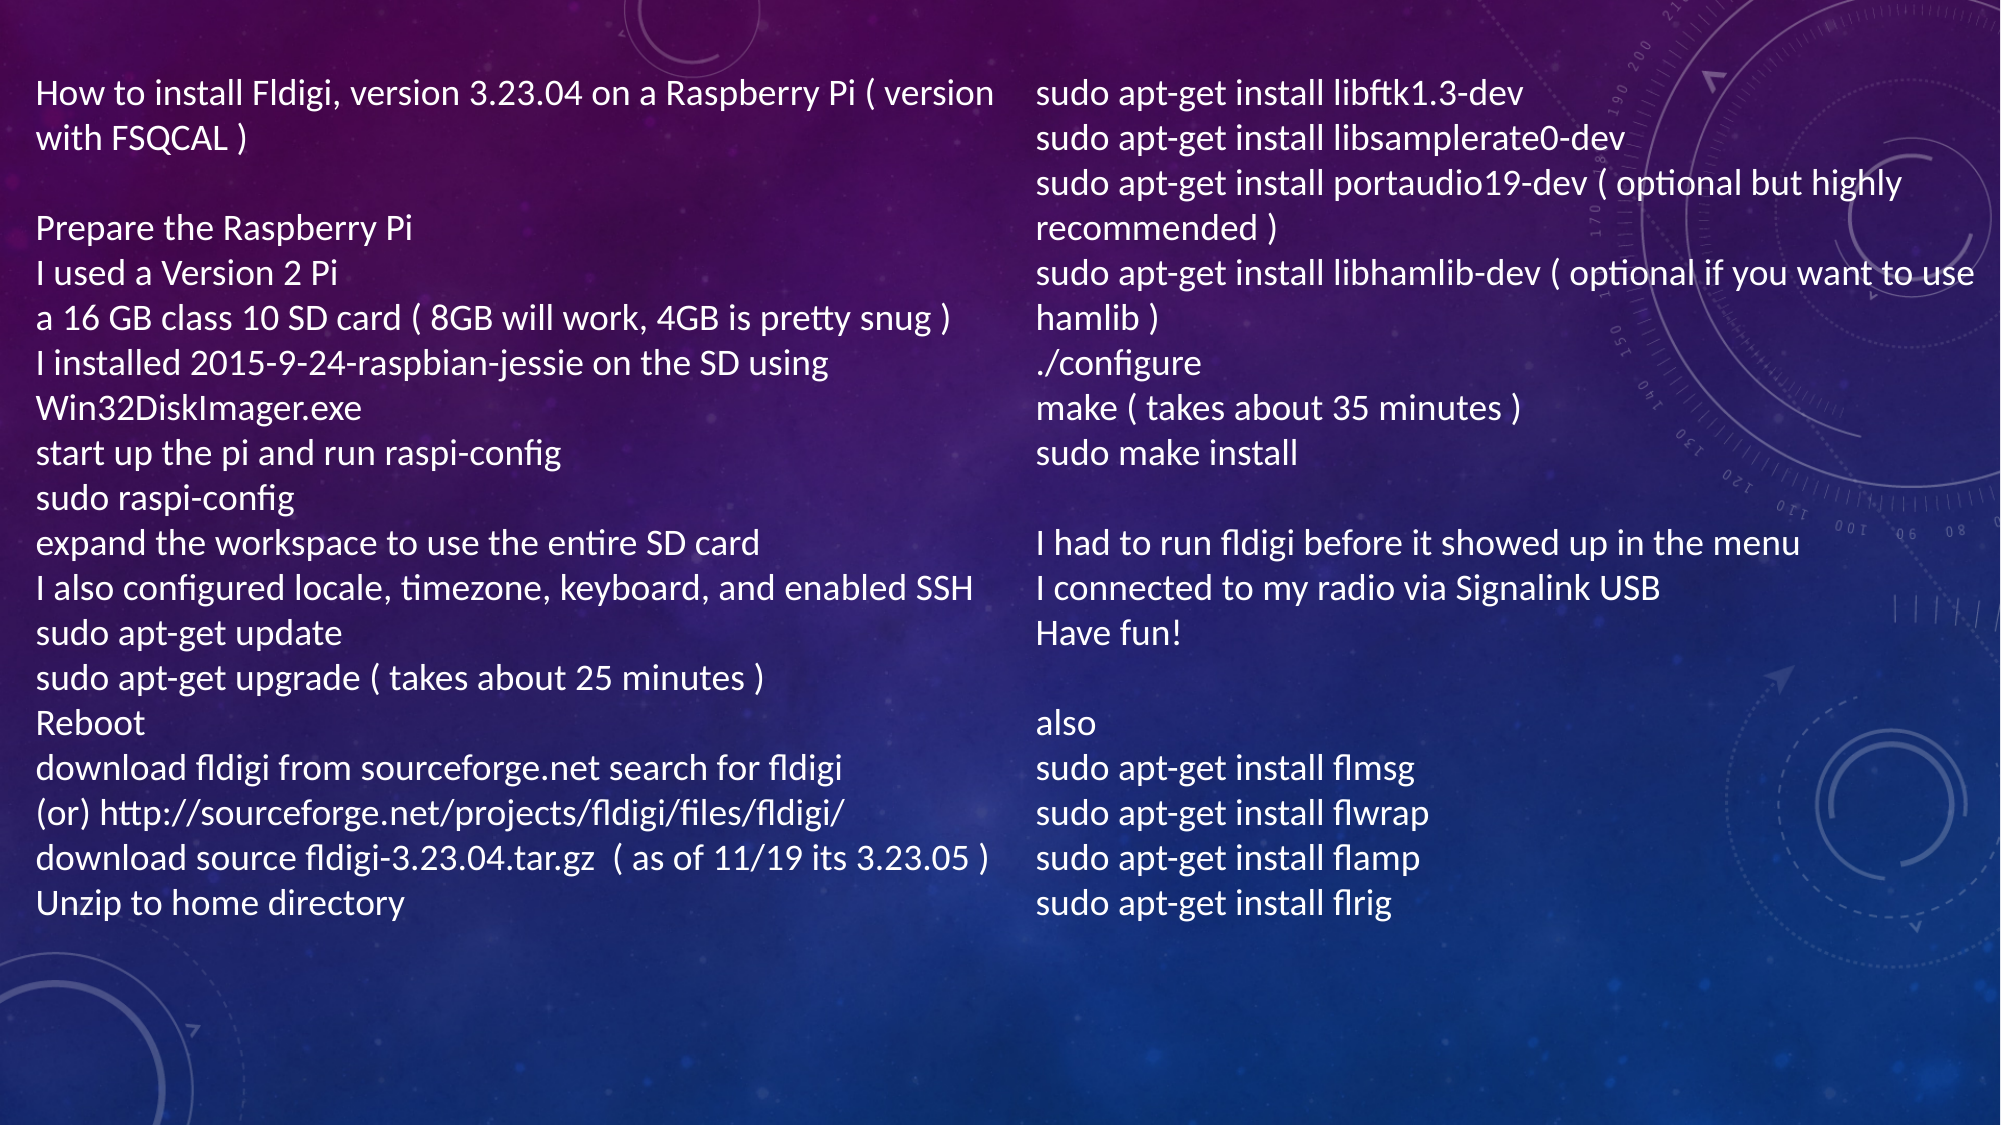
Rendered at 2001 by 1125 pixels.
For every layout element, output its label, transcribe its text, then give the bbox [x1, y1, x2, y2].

text_box sudo apt-get install libftk1.3-dev sudo apt-get install libsamplerate0-dev sudo apt-get install portaudio19-dev ( optional but highly recommended ) sudo apt-get install libhamlib-dev ( optional if you want to use hamlib ) ./configure make ( takes about 35 minutes ) sudo make install I had to run fldigi before it showed up in the menu I connected to my radio via Signalink USB Have fun! also sudo apt-get install flmsg sudo apt-get install flwrap sudo apt-get install flamp sudo apt-get install flrig [1020, 60, 2000, 931]
text_box How to install Fldigi, version 3.23.04 on a Raspberry Pi ( version with FSQCAL ) Prepare the Raspberry Pi I used a Version 2 Pi a 16 GB class 10 SD card ( 8GB will work, 4GB is pretty snug ) I installed 2015-9-24-raspbian-jessie on the SD using Win32DiskImager.exe start up the pi and run raspi-config sudo raspi-config expand the workspace to use the entire SD card I also configured locale, timezone, keyboard, and enabled SSH sudo apt-get update sudo apt-get upgrade ( takes about 25 minutes ) Reboot download fldigi from sourceforge.net search for fldigi (or) http://sourceforge.net/projects/fldigi/files/fldigi/ download source fldigi-3.23.04.tar.gz ( as of 11/19 its 3.23.05 ) Unzip to home directory [20, 60, 1020, 931]
picture [0, 0, 2001, 1125]
